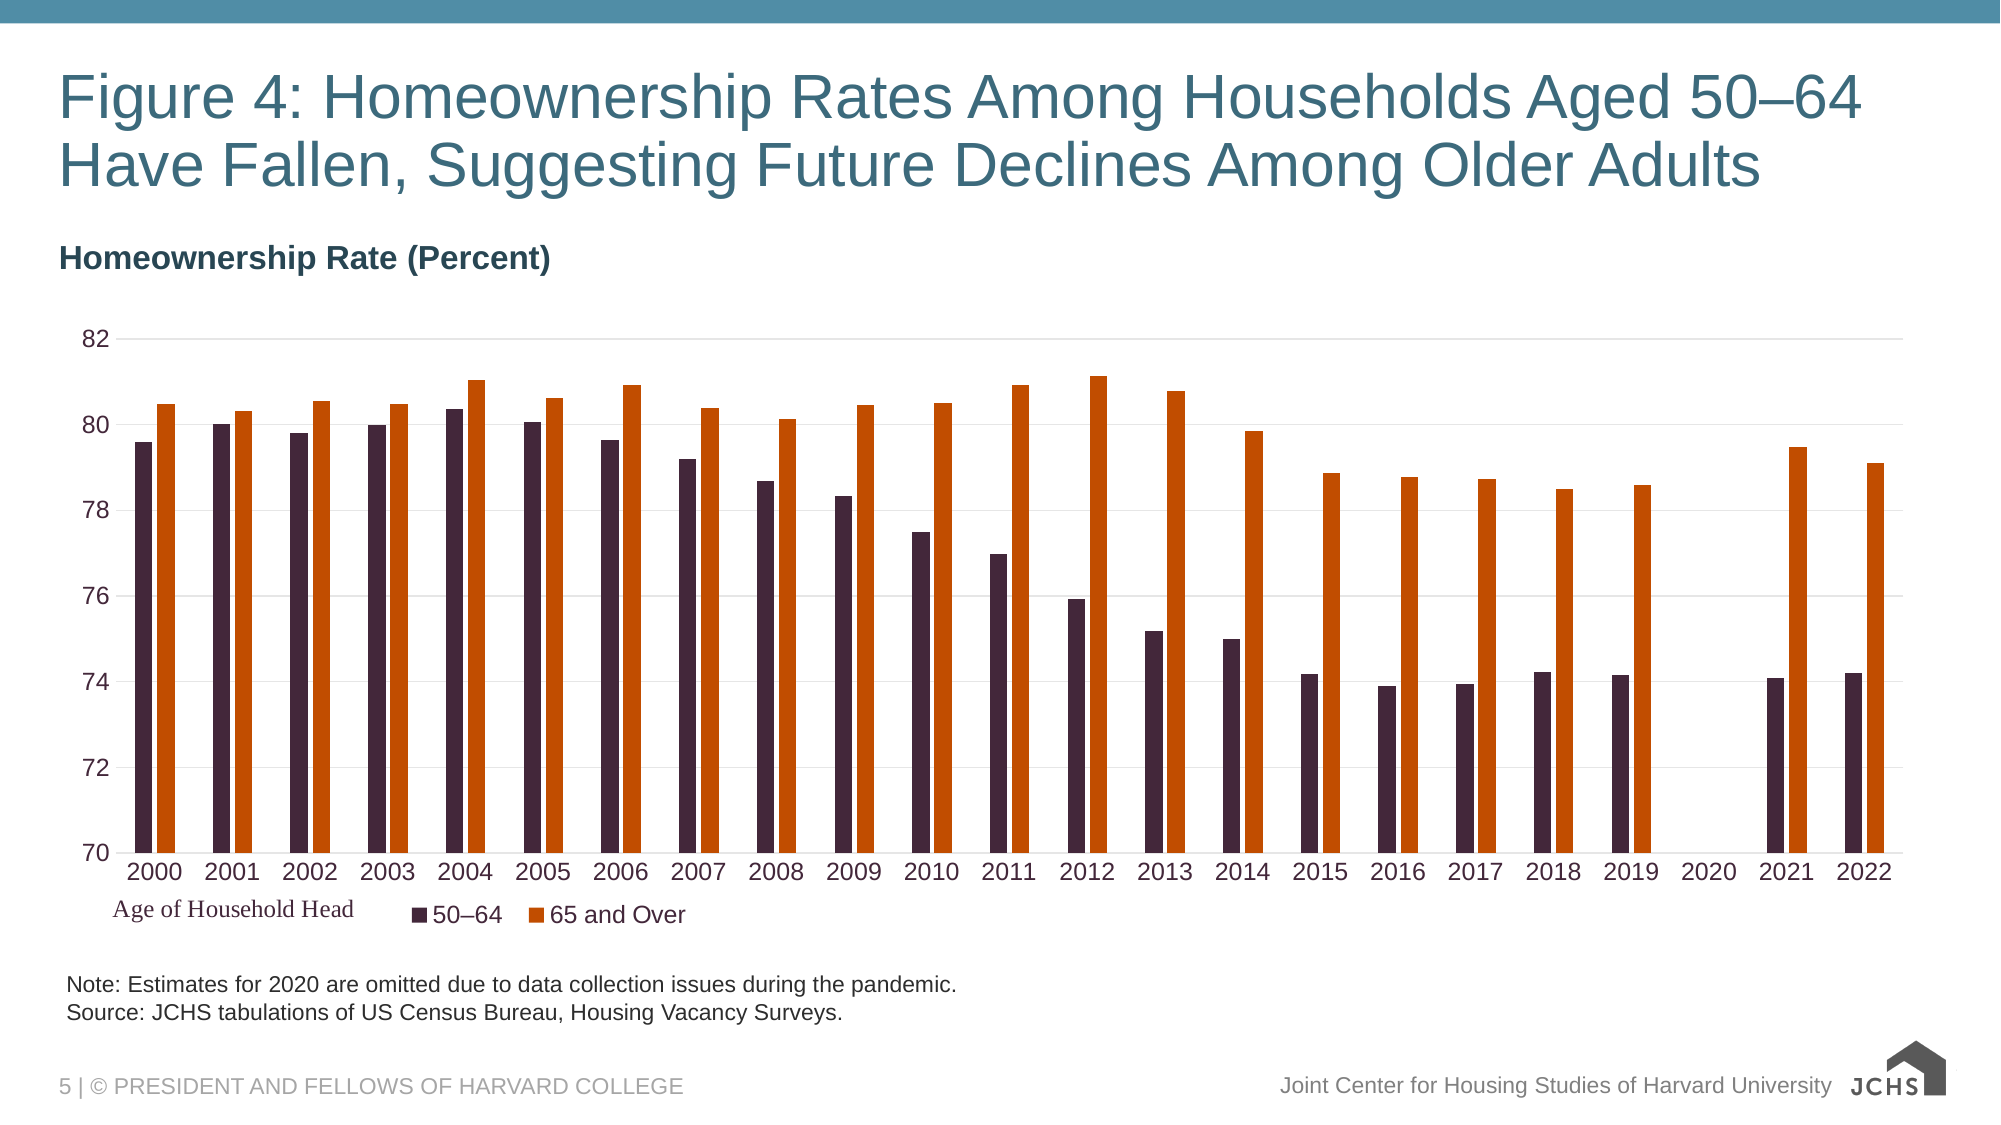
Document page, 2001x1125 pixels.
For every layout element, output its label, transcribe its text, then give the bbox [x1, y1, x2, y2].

list Note: Estimates for 2020 are omitted due to data collection issues during the pandemic. Source: JCHS tabulations of US Census Bureau, Housing Vacancy Surveys. [51, 972, 1807, 1060]
chart [43, 313, 1942, 948]
picture [1839, 1031, 1957, 1105]
title Figure 4: Homeownership Rates Among Households Aged 50–64 Have Fallen, Suggesting Future Declines Among Older Adults [43, 35, 1970, 229]
text_box Homeownership Rate (Percent) [43, 228, 1146, 284]
